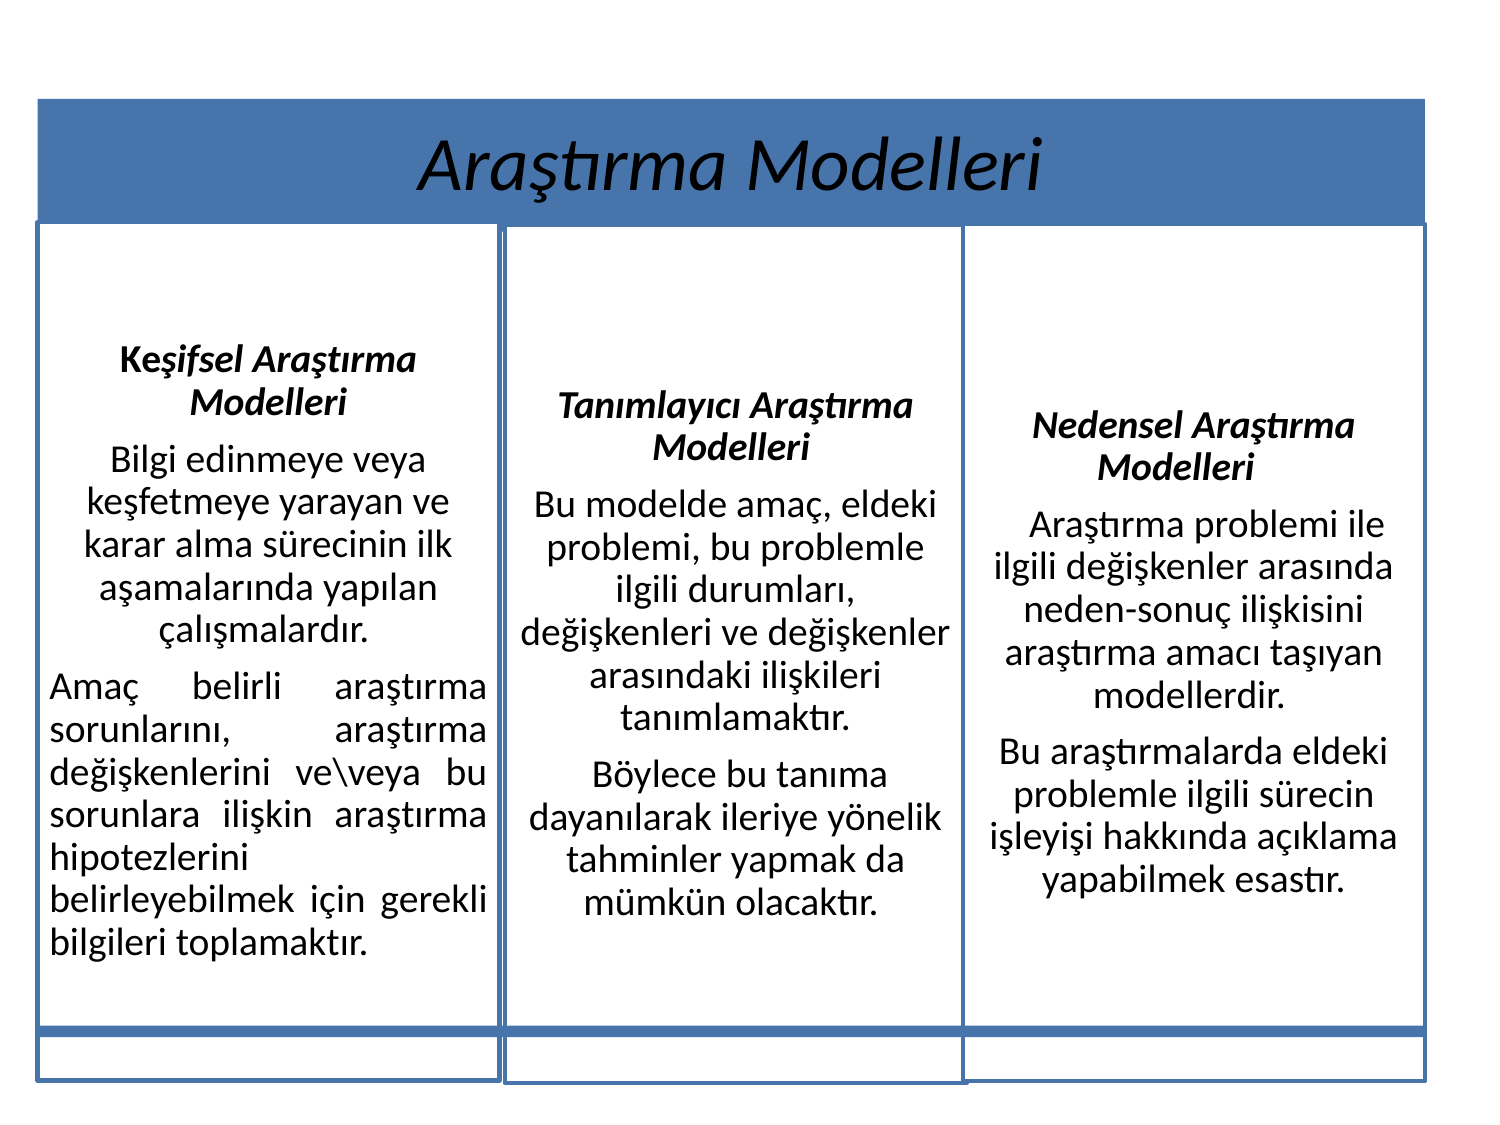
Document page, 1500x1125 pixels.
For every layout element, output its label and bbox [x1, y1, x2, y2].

list [37, 62, 1426, 1125]
